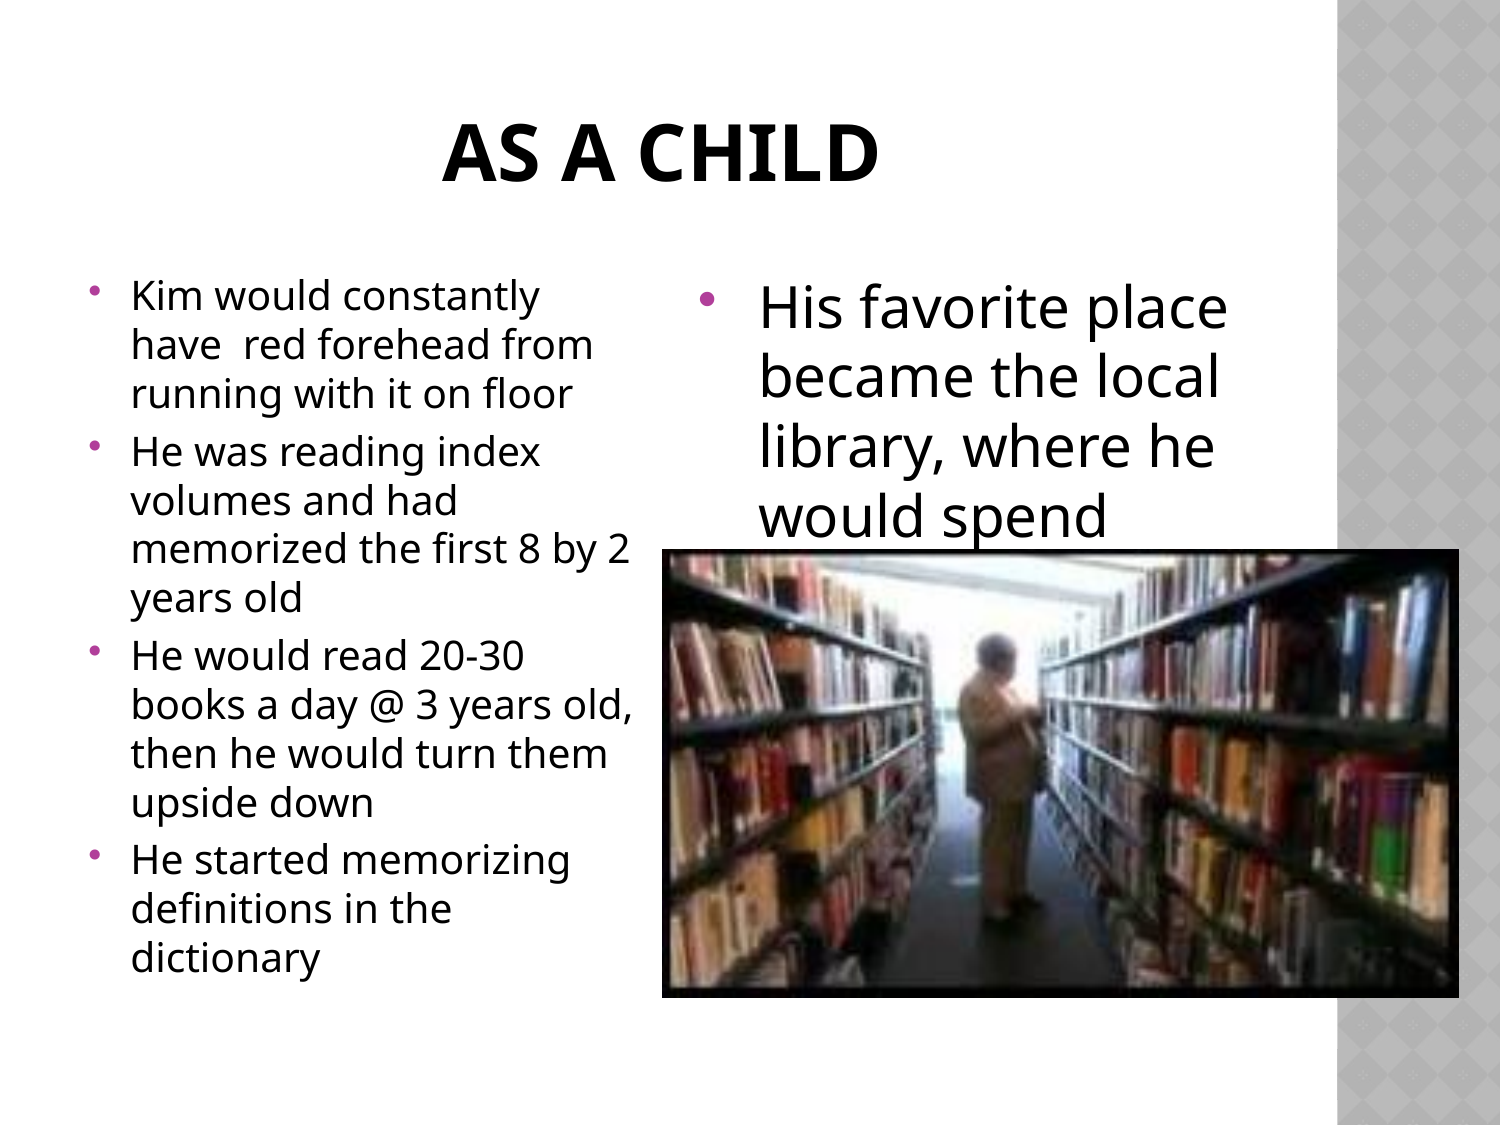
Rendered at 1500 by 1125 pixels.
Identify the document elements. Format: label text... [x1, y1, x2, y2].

list Kim would constantly have red forehead from running with it on floor He was reading index volumes and had memorized the first 8 by 2 years old He would read 20-30 books a day @ 3 years old, then he would turn them upside down He started memorizing definitions in the dictionary [75, 262, 653, 1005]
list His favorite place became the local library, where he would spend most of his time [685, 262, 1263, 547]
picture [662, 549, 1459, 998]
title As a child [68, 87, 1257, 198]
